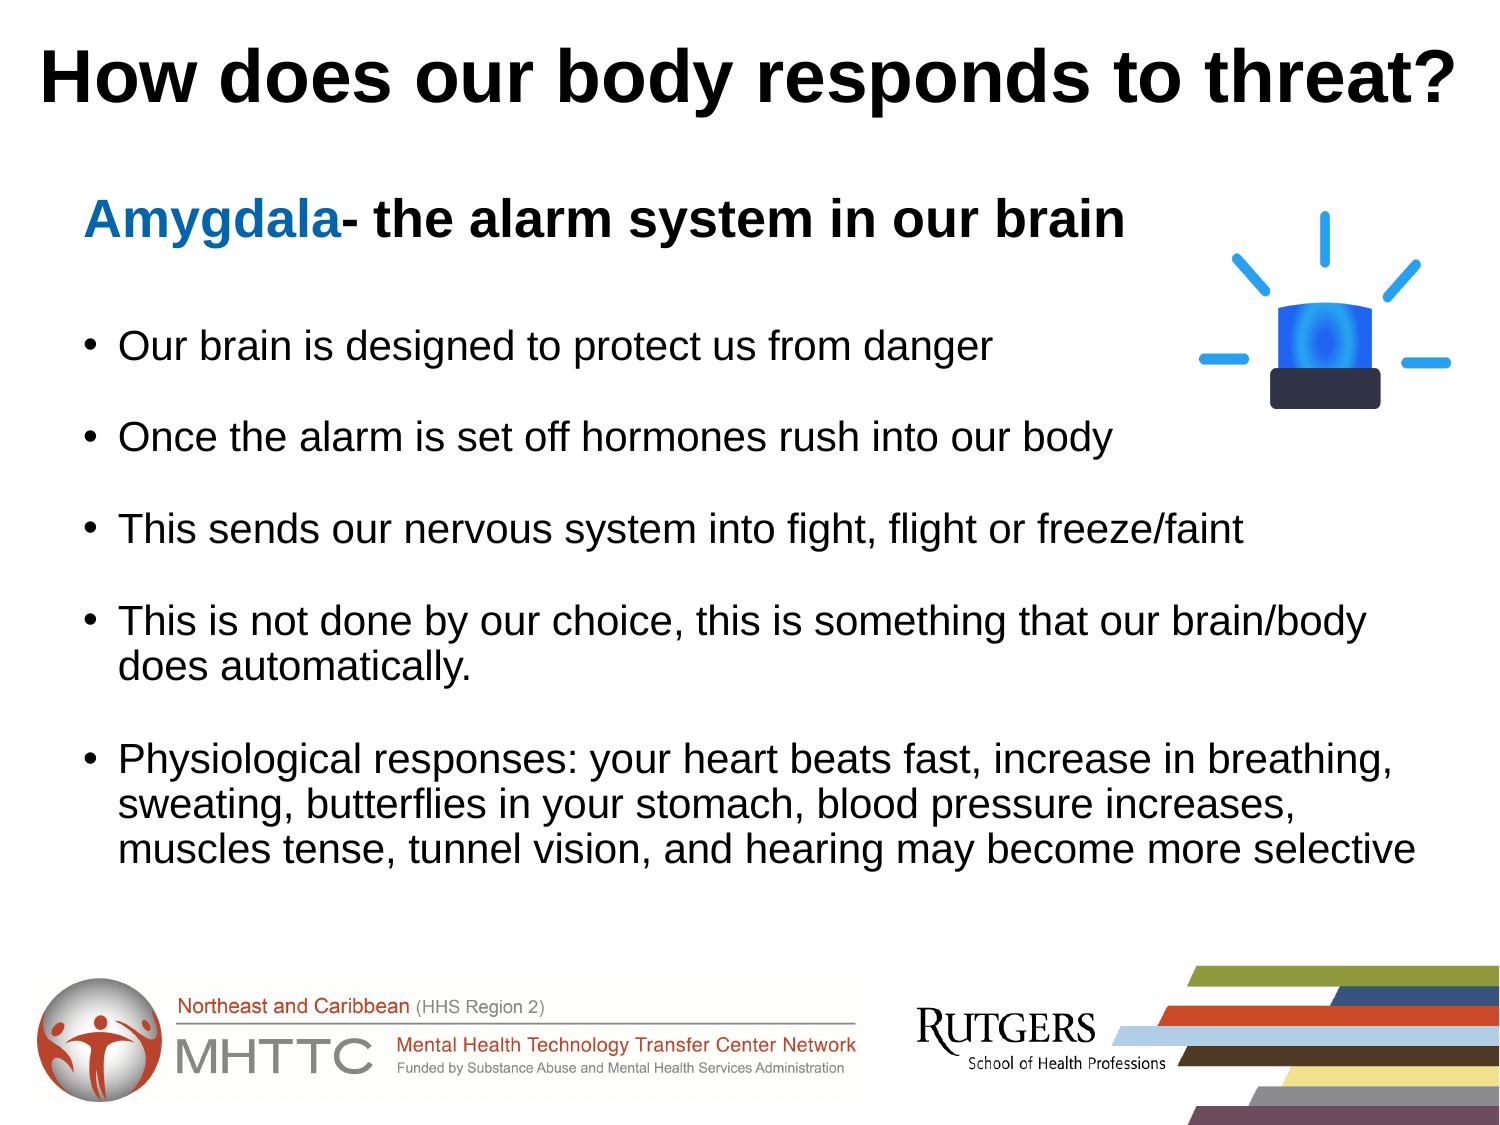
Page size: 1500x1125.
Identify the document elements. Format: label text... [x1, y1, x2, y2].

title How does our body responds to threat? [0, 0, 1500, 156]
picture [37, 978, 860, 1102]
picture [1199, 211, 1451, 409]
list Amygdala- the alarm system in our brain Our brain is designed to protect us from danger Once the alarm is set off hormones rush into our body This sends our nervous system into fight, flight or freeze/faint This is not done by our choice, this is something that our brain/body does automatically. Physiological responses: your heart beats fast, increase in breathing, sweating, butterflies in your stomach, blood pressure increases, muscles tense, tunnel vision, and hearing may become more selective [68, 183, 1432, 914]
picture [907, 910, 1500, 1125]
